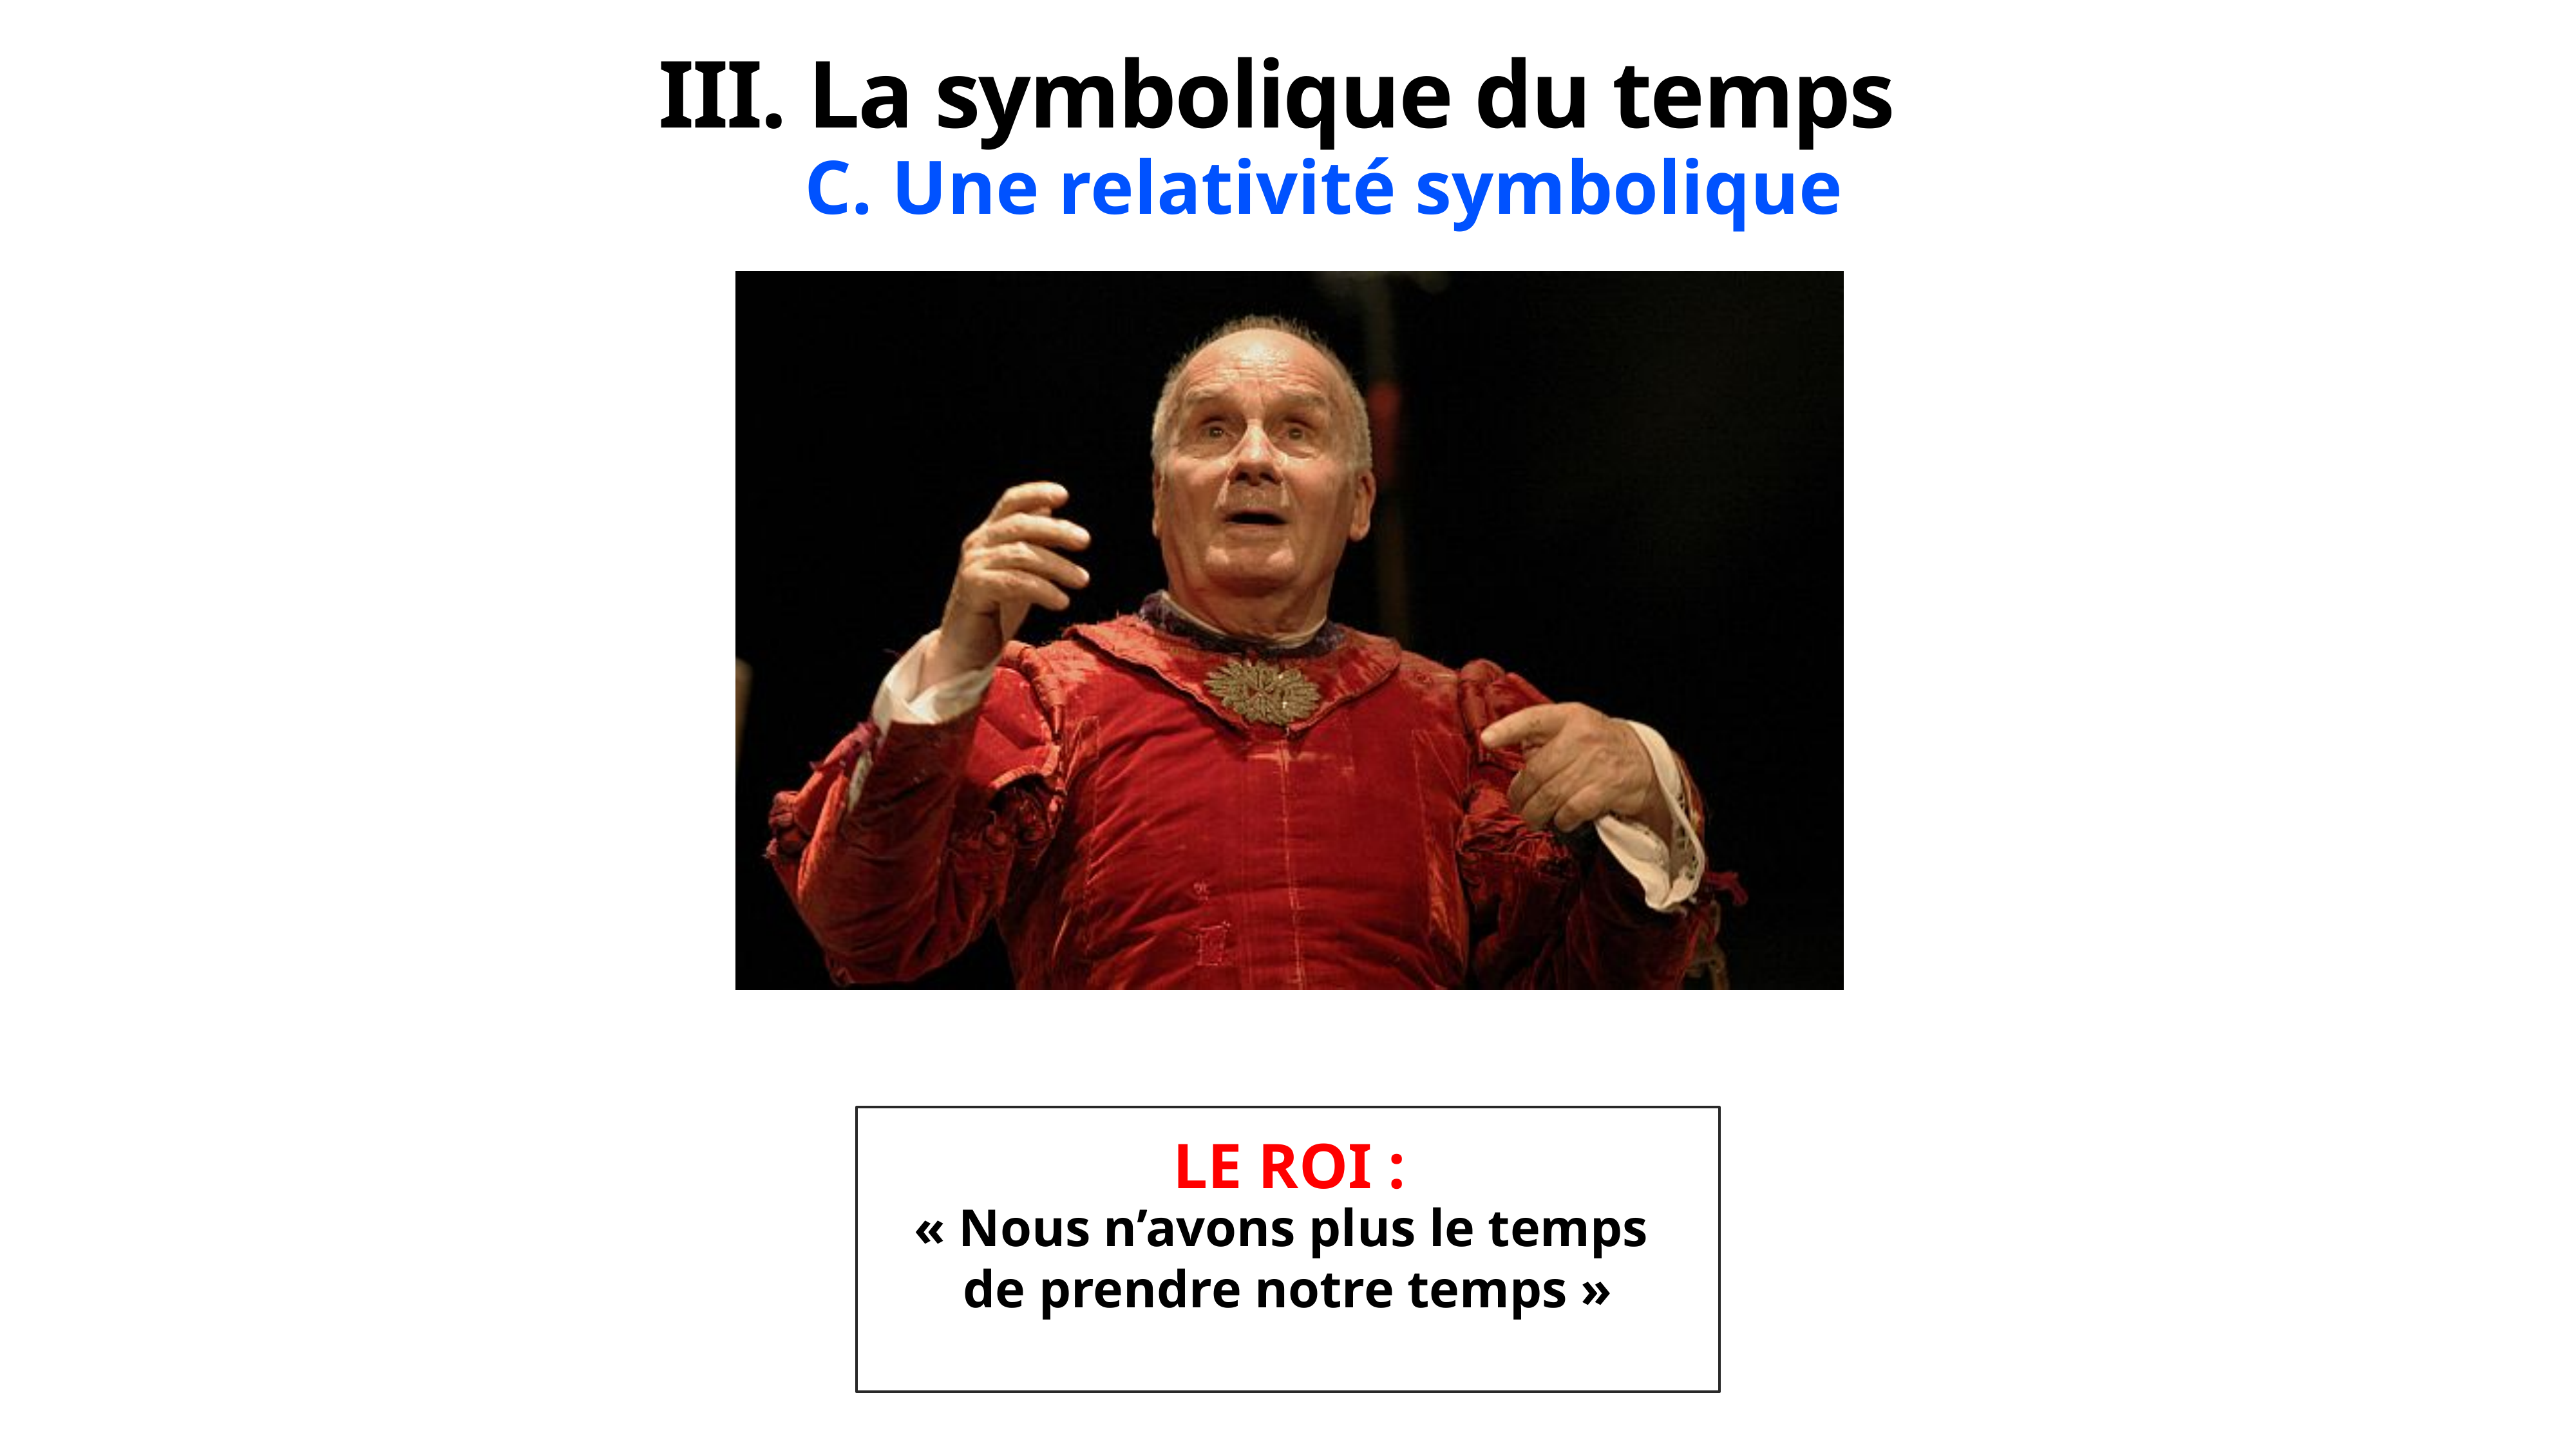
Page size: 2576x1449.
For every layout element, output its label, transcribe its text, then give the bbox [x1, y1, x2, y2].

text_box C. Une relativité symbolique [799, 135, 1868, 234]
picture [735, 271, 1844, 990]
text_box III. La symbolique du temps [652, 52, 1924, 151]
text_box [857, 1107, 1719, 1392]
